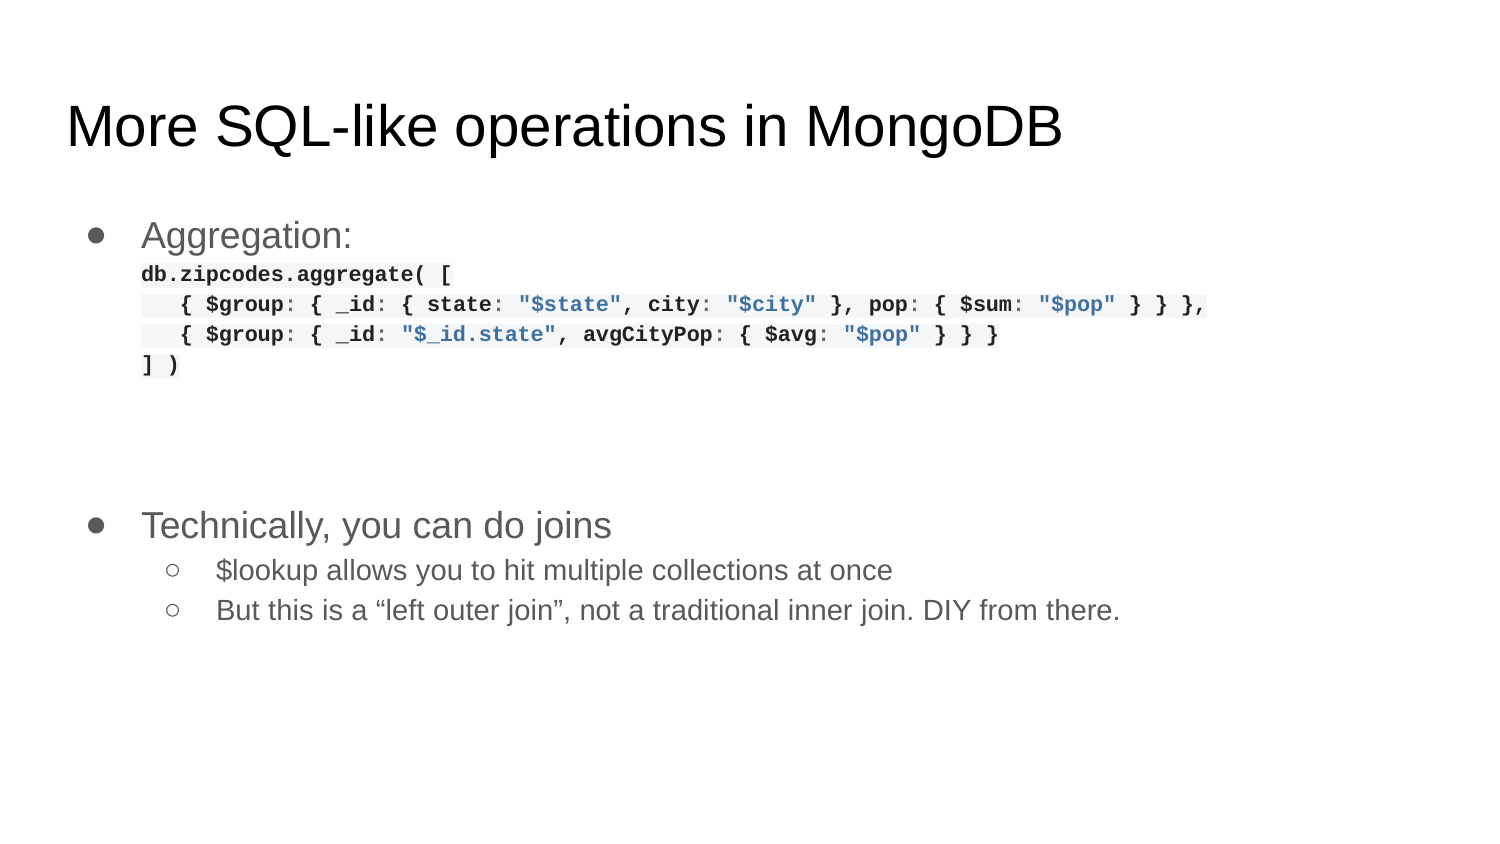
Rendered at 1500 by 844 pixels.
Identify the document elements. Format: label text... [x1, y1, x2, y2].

title More SQL-like operations in MongoDB [51, 72, 1449, 167]
list Aggregation: db.zipcodes.aggregate( [ { $group: { _id: { state: "$state", city: "$city" }, pop: { $sum: "$pop" } } }, { $group: { _id: "$_id.state", avgCityPop: { $avg: "$pop" } } } ] ) Technically, you can do joins $lookup allows you to hit multiple collections at once But this is a “left outer join”, not a traditional inner join. DIY from there. [51, 189, 1449, 750]
